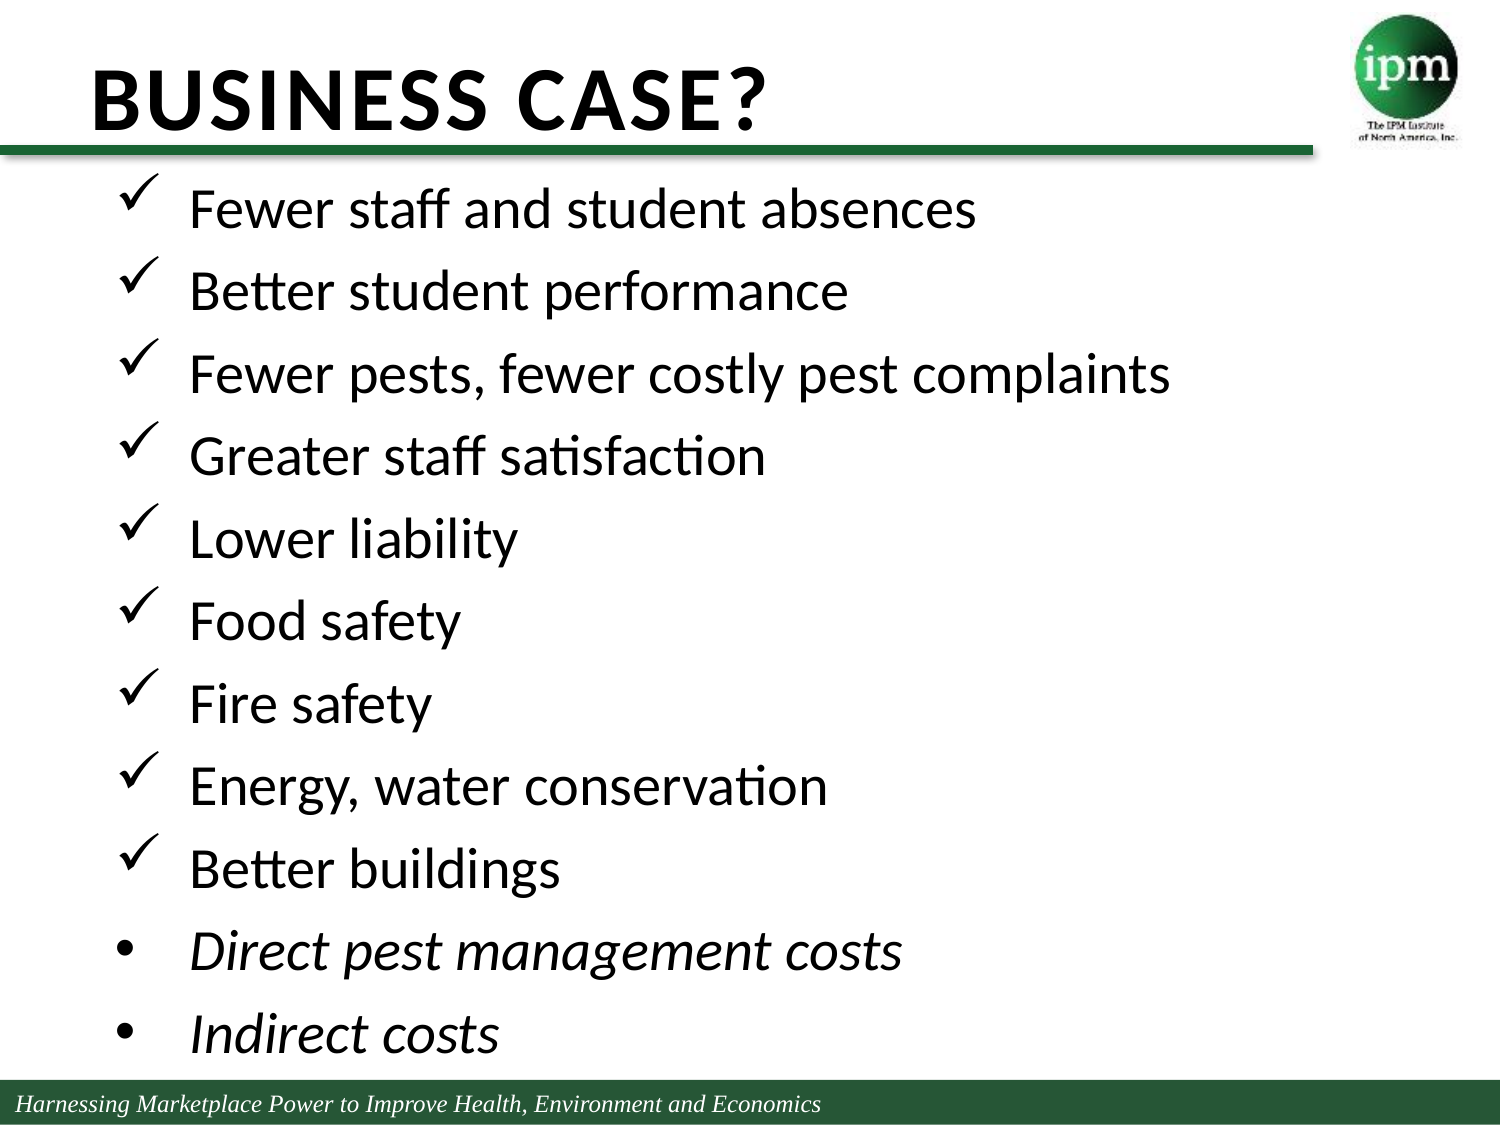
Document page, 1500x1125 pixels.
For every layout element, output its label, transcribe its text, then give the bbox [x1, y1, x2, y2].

text_box Fewer staff and student absences Better student performance Fewer pests, fewer costly pest complaints Greater staff satisfaction Lower liability Food safety Fire safety Energy, water conservation Better buildings Direct pest management costs Indirect costs [99, 188, 1425, 1073]
text_box Business Case? [74, 0, 1425, 188]
picture [1425, 12, 1464, 150]
